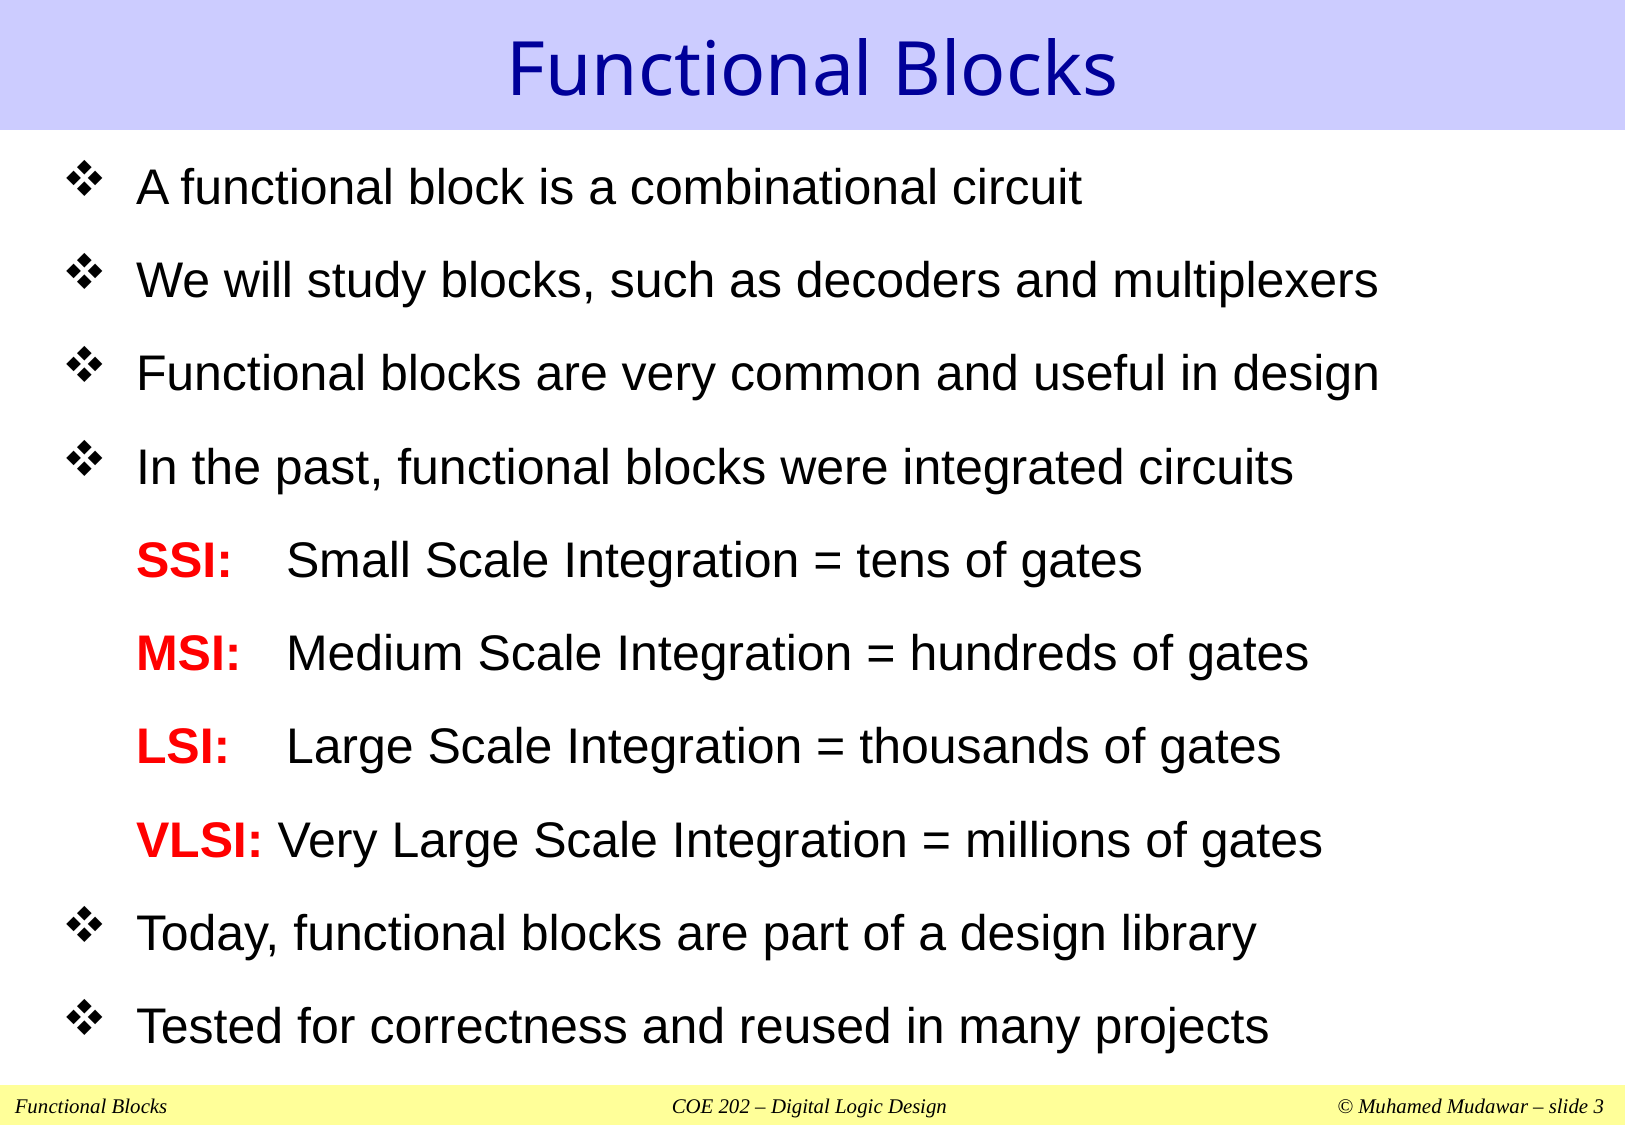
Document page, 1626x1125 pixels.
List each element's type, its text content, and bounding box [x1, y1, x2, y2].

list A functional block is a combinational circuit We will study blocks, such as decoders and multiplexers Functional blocks are very common and useful in design In the past, functional blocks were integrated circuits SSI: Small Scale Integration = tens of gates MSI: Medium Scale Integration = hundreds of gates LSI: Large Scale Integration = thousands of gates VLSI: Very Large Scale Integration = millions of gates Today, functional blocks are part of a design library Tested for correctness and reused in many projects [47, 146, 1610, 1064]
title Functional Blocks [0, 0, 1625, 130]
